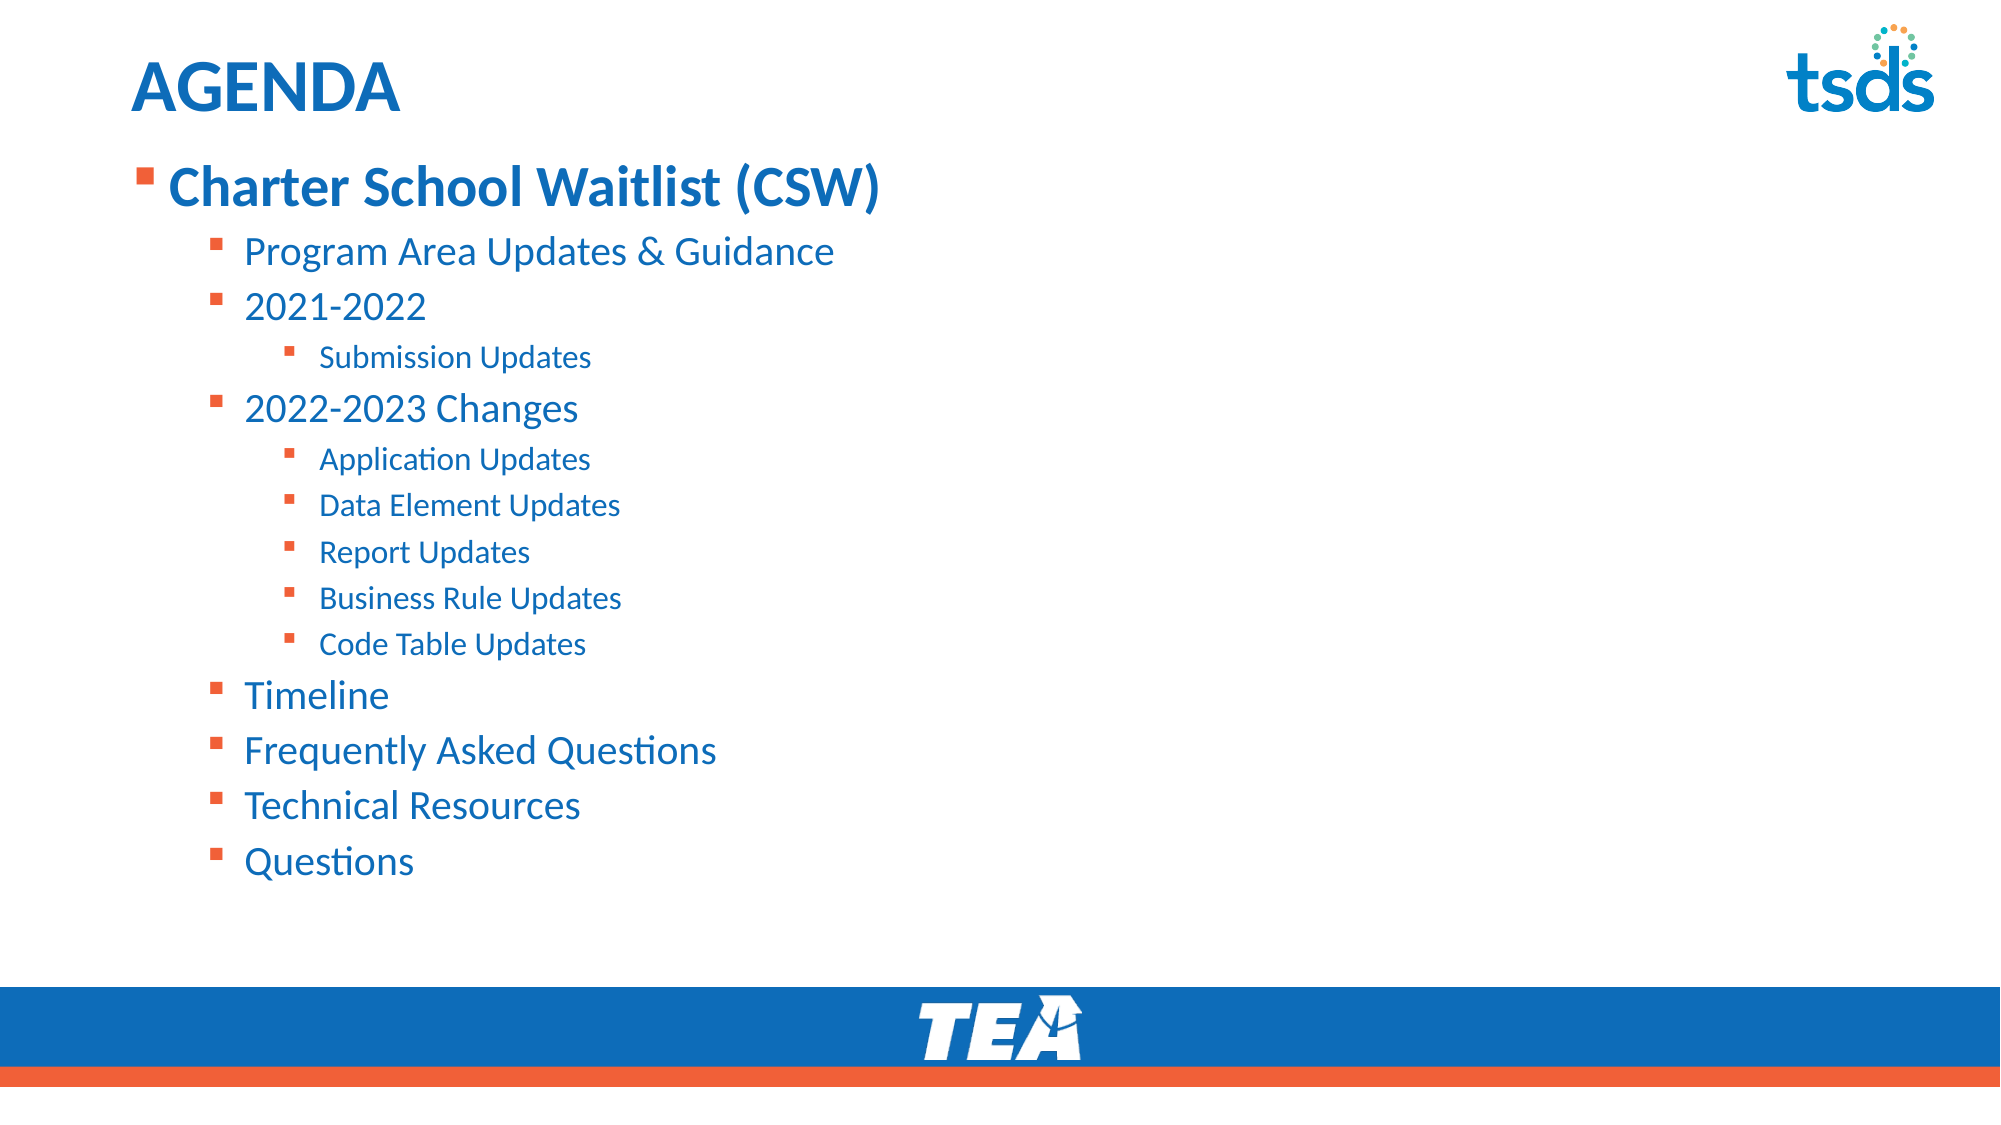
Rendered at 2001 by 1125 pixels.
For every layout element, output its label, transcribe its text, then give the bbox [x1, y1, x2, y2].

list Charter School Waitlist (CSW) Program Area Updates & Guidance 2021-2022 Submission Updates 2022-2023 Changes Application Updates Data Element Updates Report Updates Business Rule Updates Code Table Updates Timeline Frequently Asked Questions Technical Resources Questions [116, 148, 1860, 953]
picture [918, 994, 1082, 1060]
title AGENDA [116, 25, 1942, 149]
